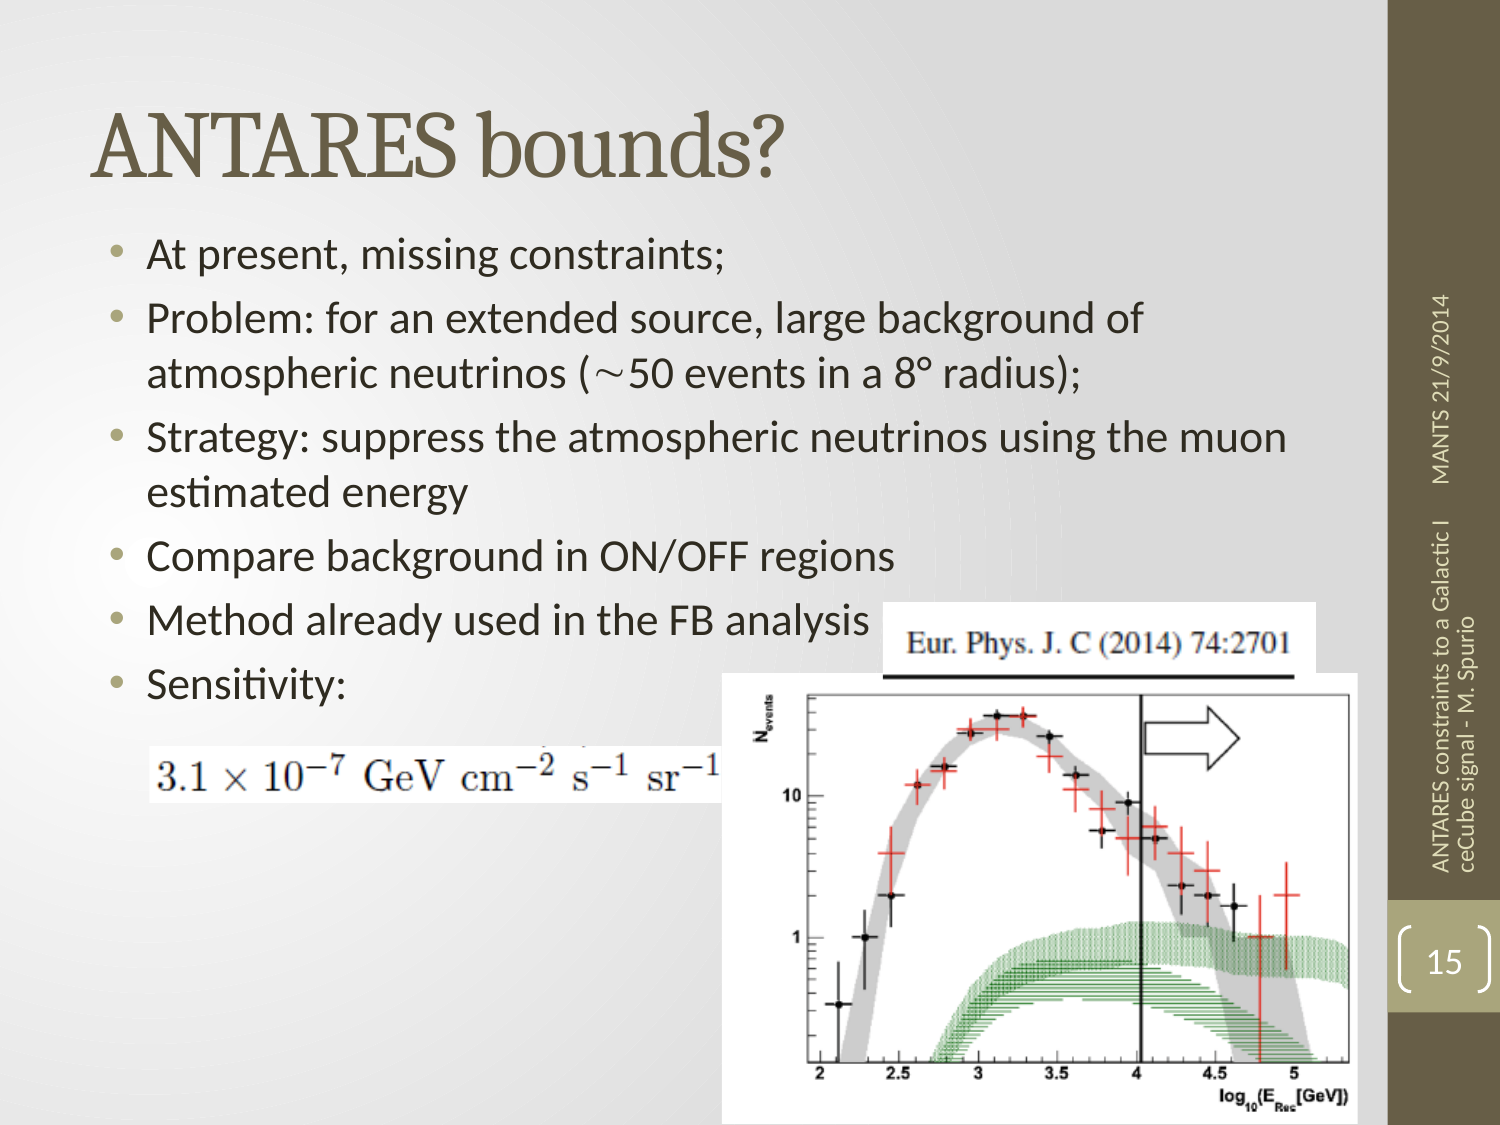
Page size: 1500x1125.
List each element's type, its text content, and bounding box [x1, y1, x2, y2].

title ANTARES bounds? [75, 45, 1325, 216]
picture [148, 601, 1359, 1124]
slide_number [1408, 100, 1469, 500]
list At present, missing constraints; Problem: for an extended source, large background of atmospheric neutrinos (50 events in a 8° radius); Strategy: suppress the atmospheric neutrinos using the muon estimated energy Compare background in ON/OFF regions Method already used in the FB analysis Sensitivity: [75, 216, 1325, 1004]
footer ANTARES constraints to a Galactic IceCube signal - M. Spurio [1408, 500, 1469, 889]
slide_number 15 [1397, 925, 1492, 994]
